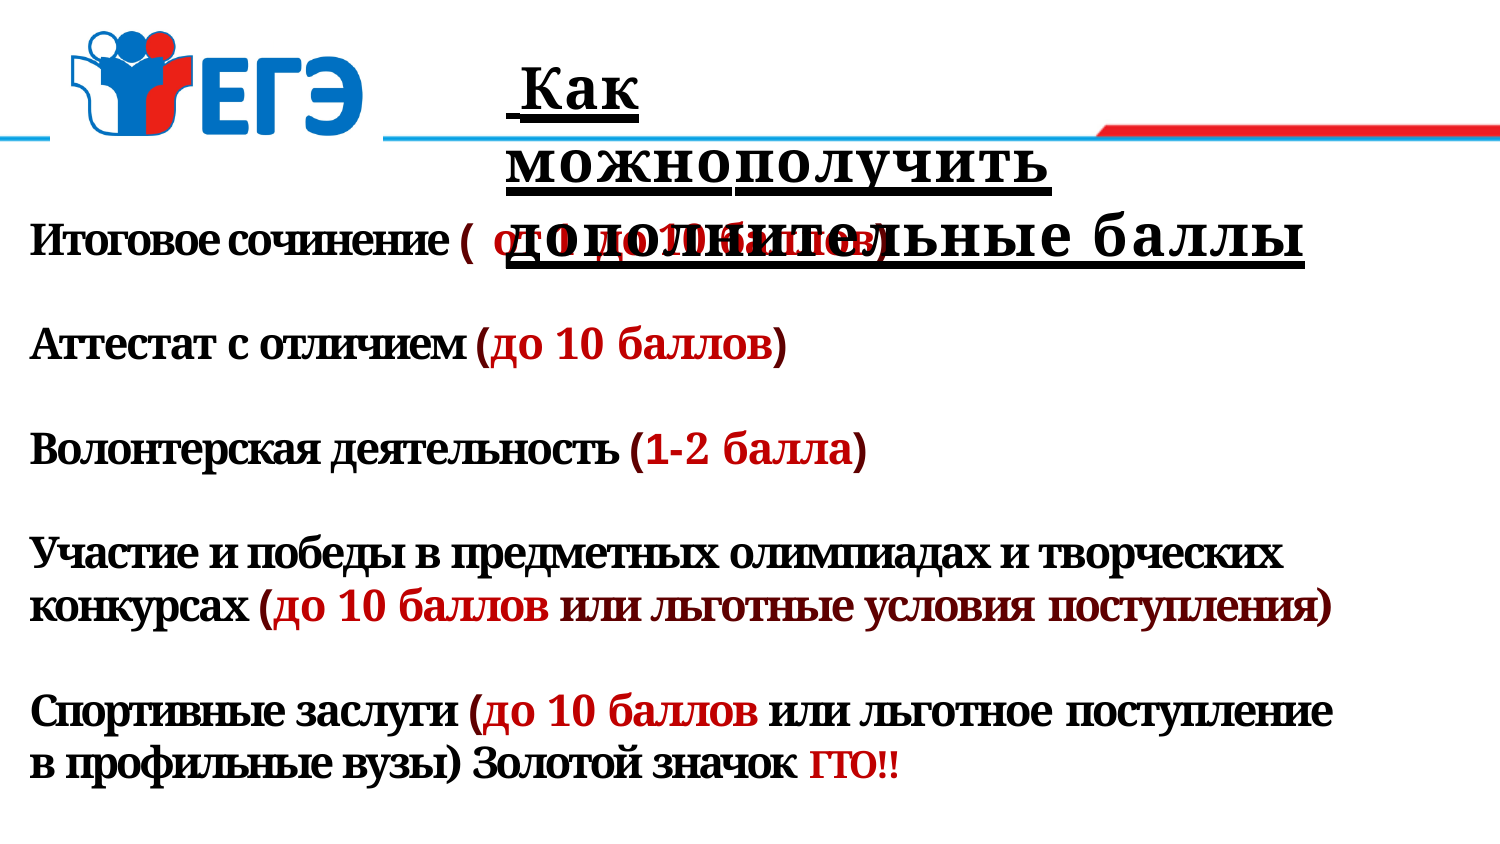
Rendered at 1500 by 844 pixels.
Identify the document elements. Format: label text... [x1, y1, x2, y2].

text_box Итоговое сочинение ( от 1 до 10 баллов) Аттестат с отличием (до 10 баллов) Волонтерская деятельность (1-2 балла) Участие и победы в предметных олимпиадах и творческих конкурсах (до 10 баллов или льготные условия поступления) Спортивные заслуги (до 10 баллов или льготное поступление в профильные вузы) Золотой значок ГТО!! [27, 209, 1343, 788]
picture [0, 0, 383, 158]
picture [1341, 119, 1500, 137]
title Как можнополучить дополнительные баллы [87, 45, 1341, 268]
picture [1341, 140, 1500, 151]
